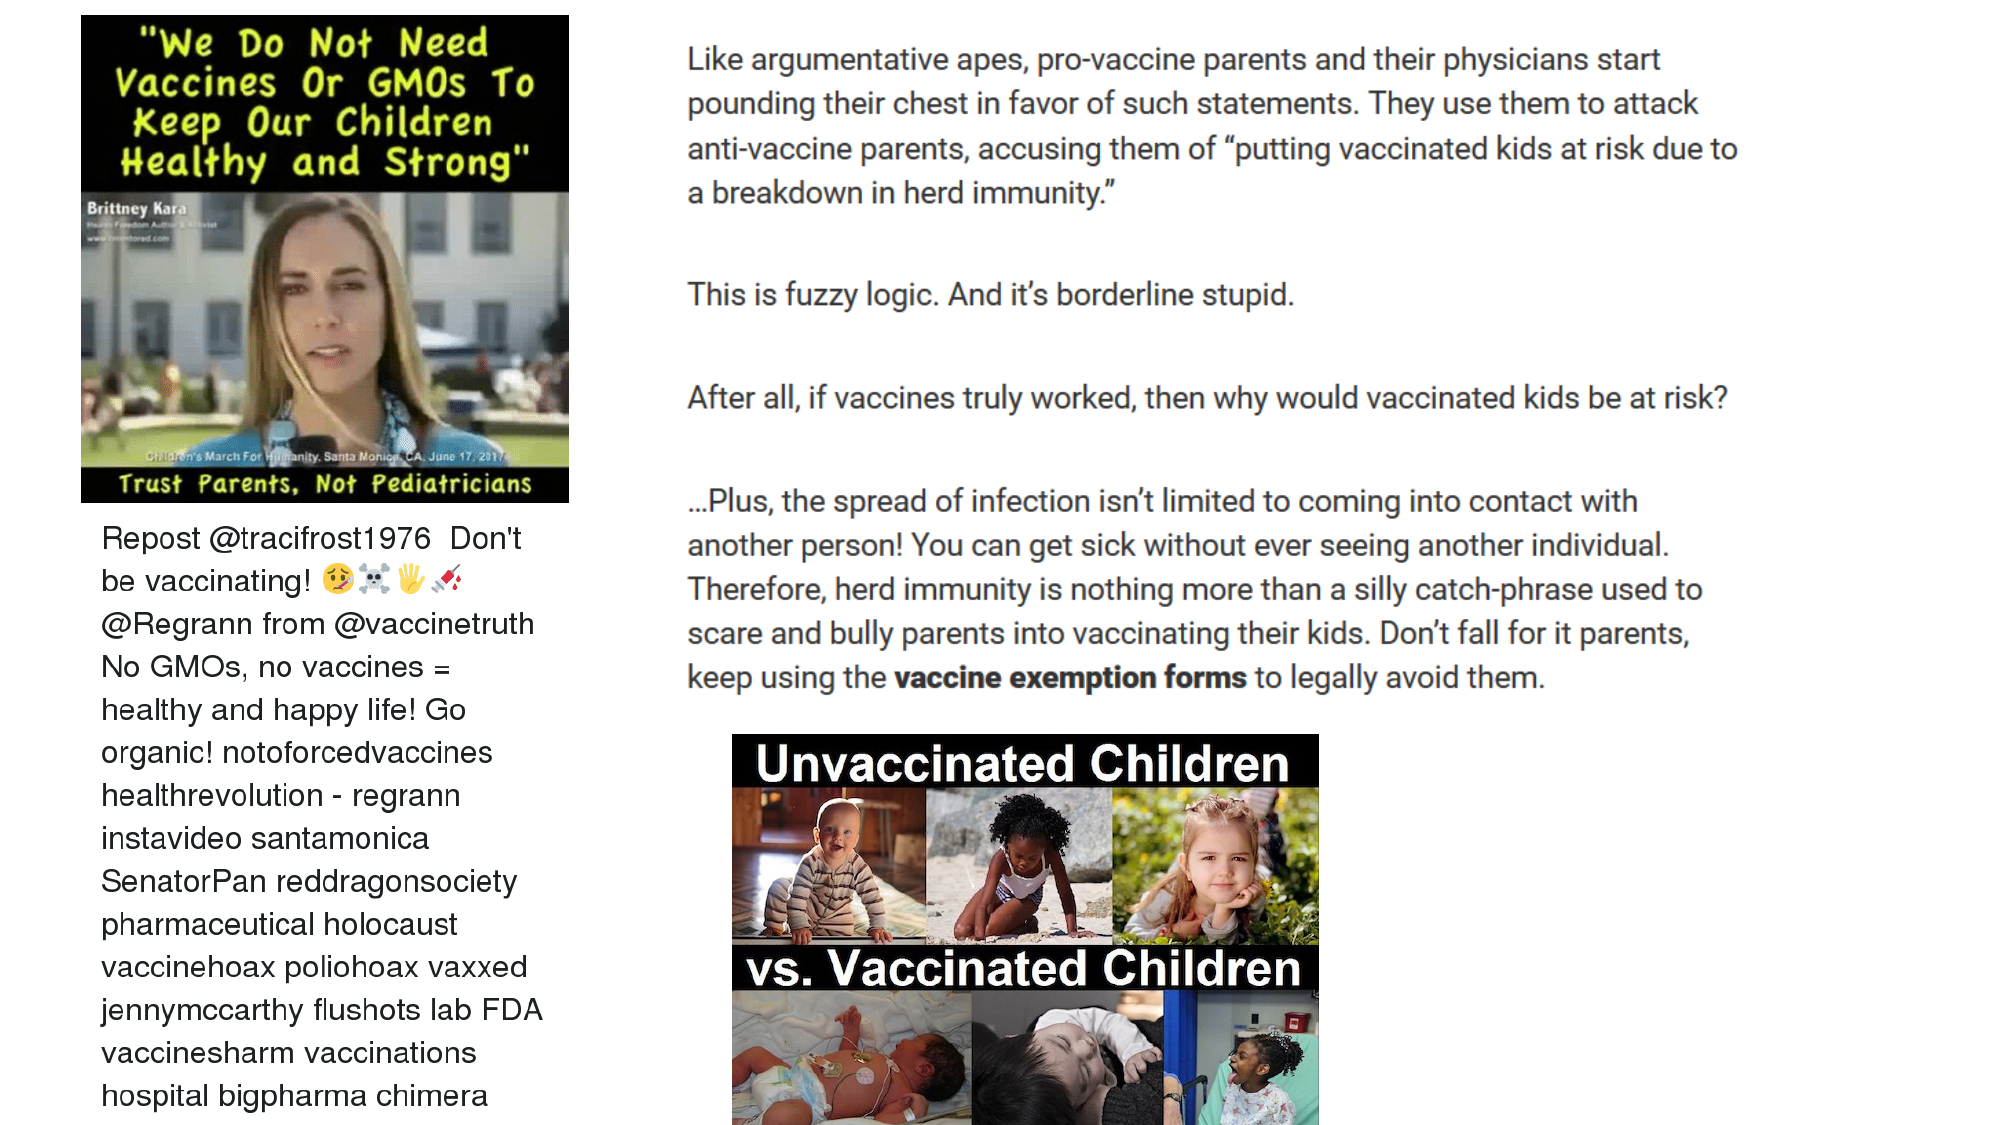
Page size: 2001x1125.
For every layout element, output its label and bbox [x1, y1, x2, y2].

list [81, 15, 569, 1125]
picture [624, 15, 1762, 1125]
